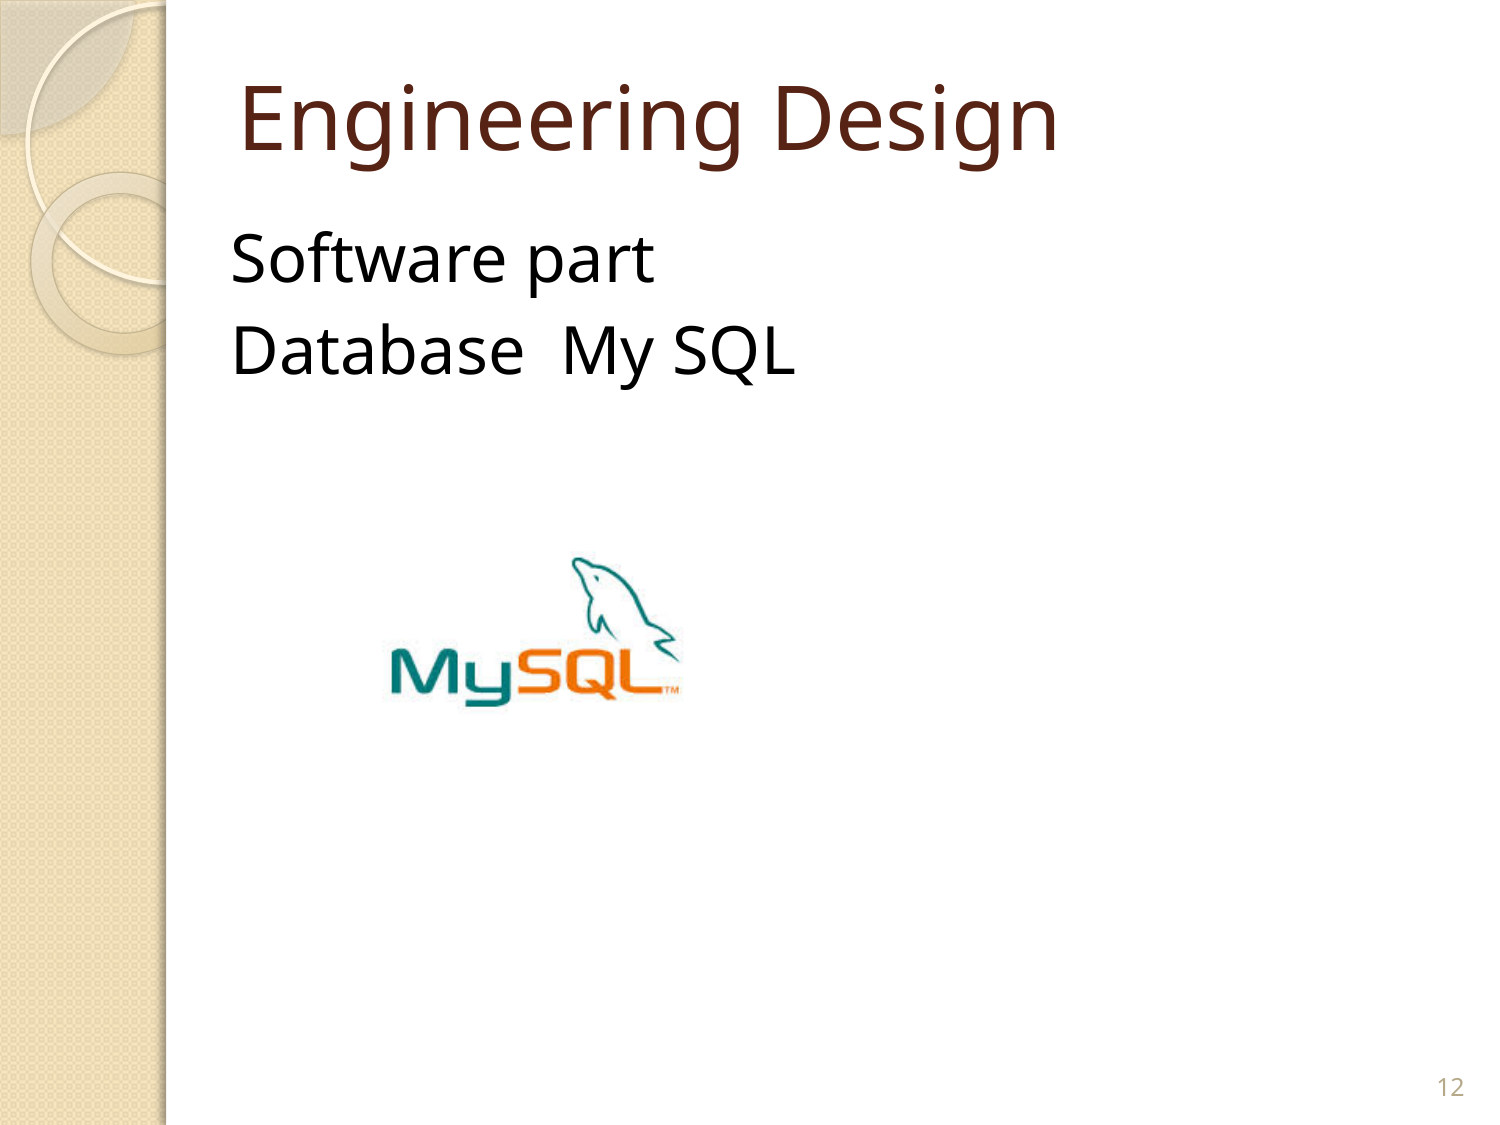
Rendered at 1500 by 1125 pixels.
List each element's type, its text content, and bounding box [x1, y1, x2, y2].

list Software part Database My SQL [215, 208, 1446, 996]
picture [320, 489, 751, 776]
slide_number 12 [1413, 1034, 1488, 1113]
title Engineering Design [222, 20, 1453, 209]
